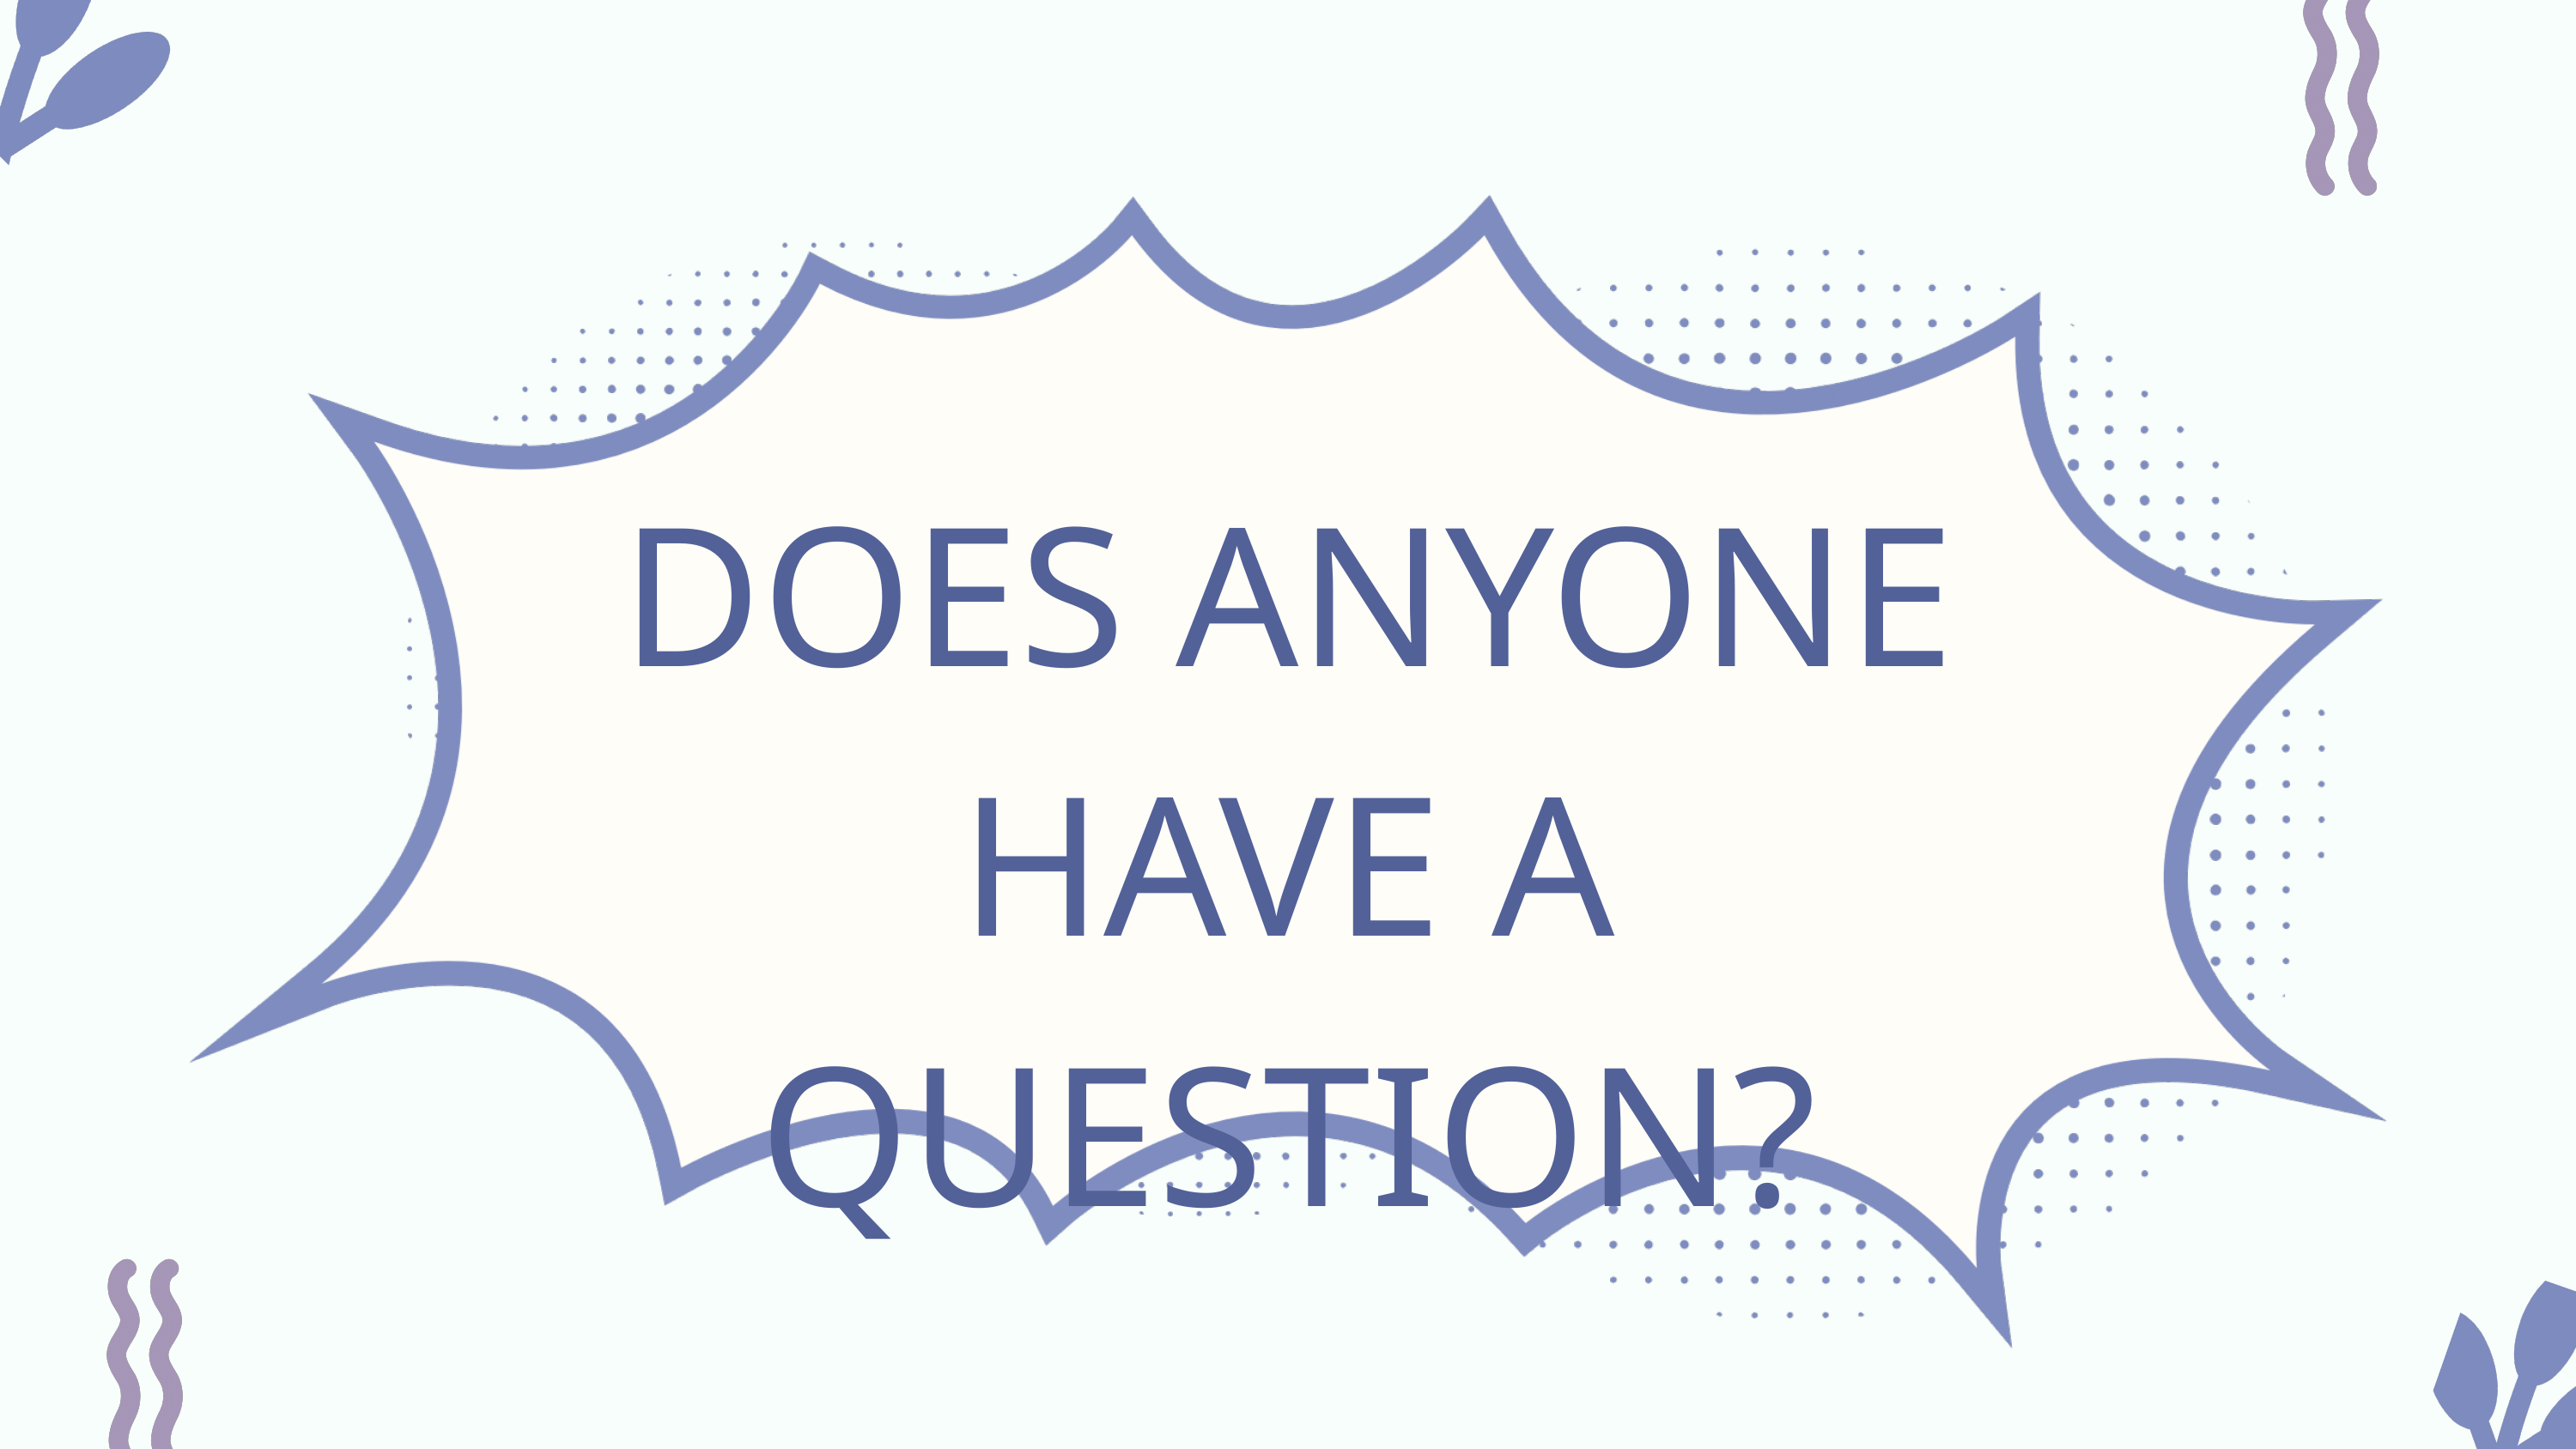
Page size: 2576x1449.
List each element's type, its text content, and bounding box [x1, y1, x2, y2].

text_box [0, 0, 185, 197]
text_box [2302, 0, 2381, 195]
text_box DOES ANYONE HAVE A QUESTION? [512, 434, 2063, 1245]
text_box [2412, 1258, 2576, 1449]
text_box [106, 1258, 185, 1449]
text_box [189, 195, 2387, 1349]
